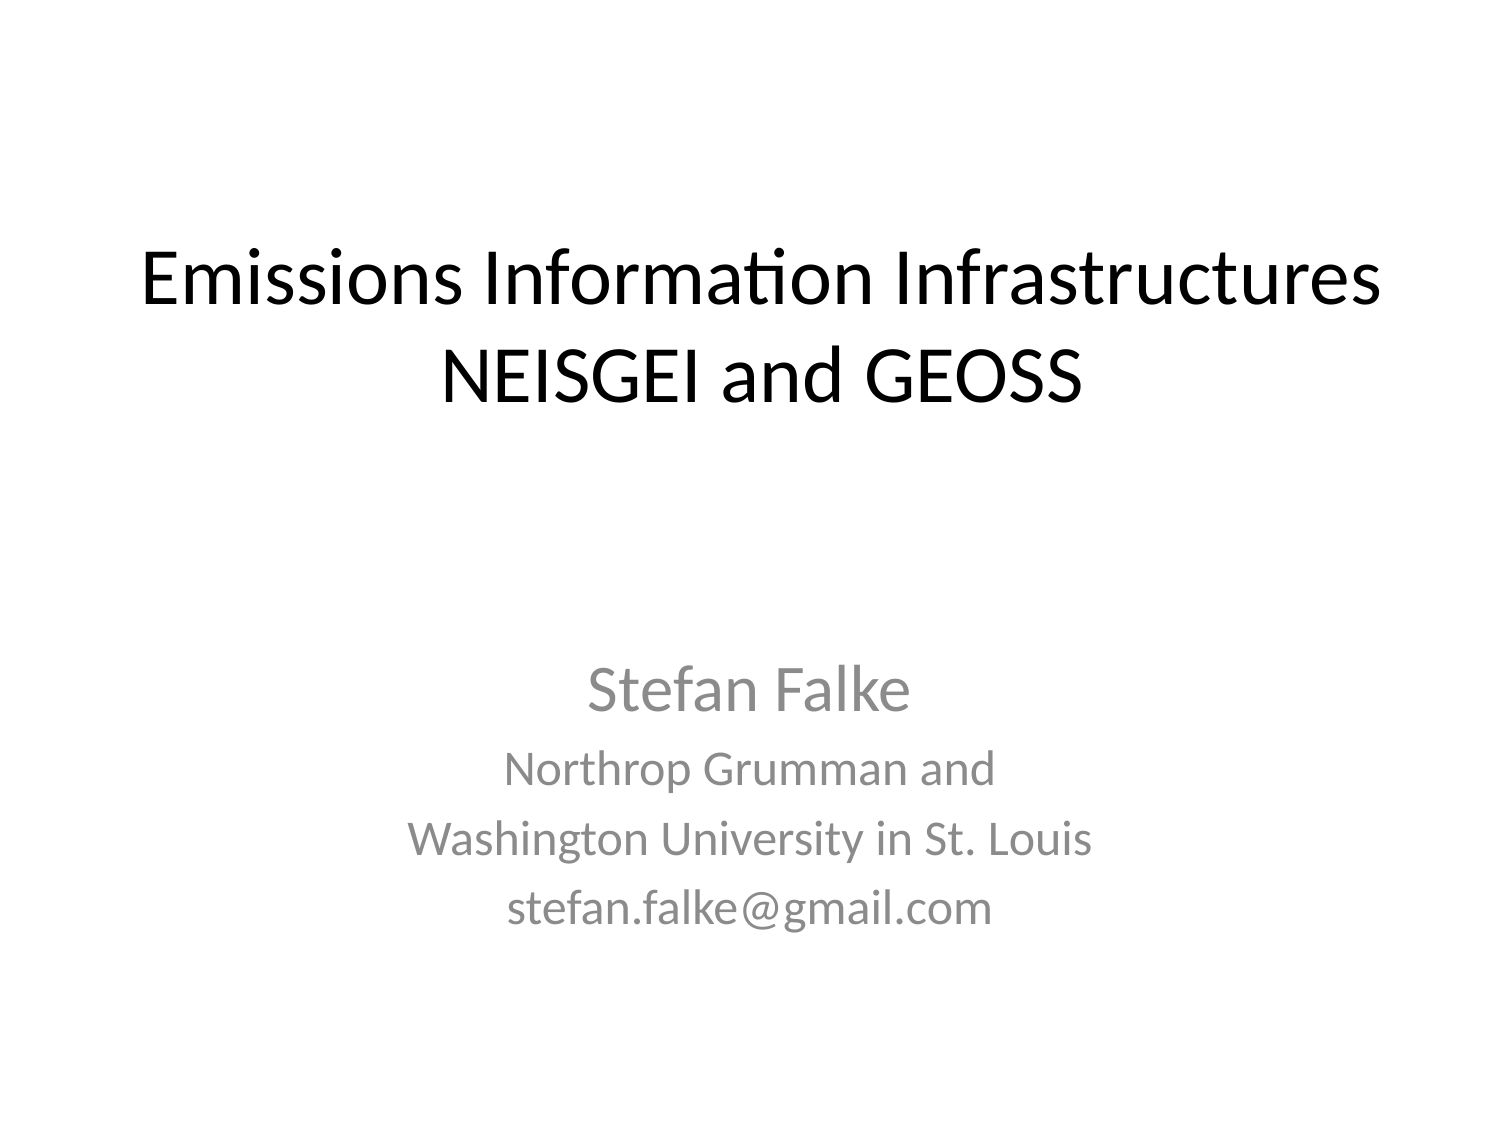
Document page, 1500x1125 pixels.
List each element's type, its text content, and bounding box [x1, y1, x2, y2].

title Emissions Information Infrastructures NEISGEI and GEOSS [124, 199, 1401, 442]
subtitle Stefan Falke Northrop Grumman and Washington University in St. Louis stefan.falke@gmail.com [224, 637, 1276, 1001]
